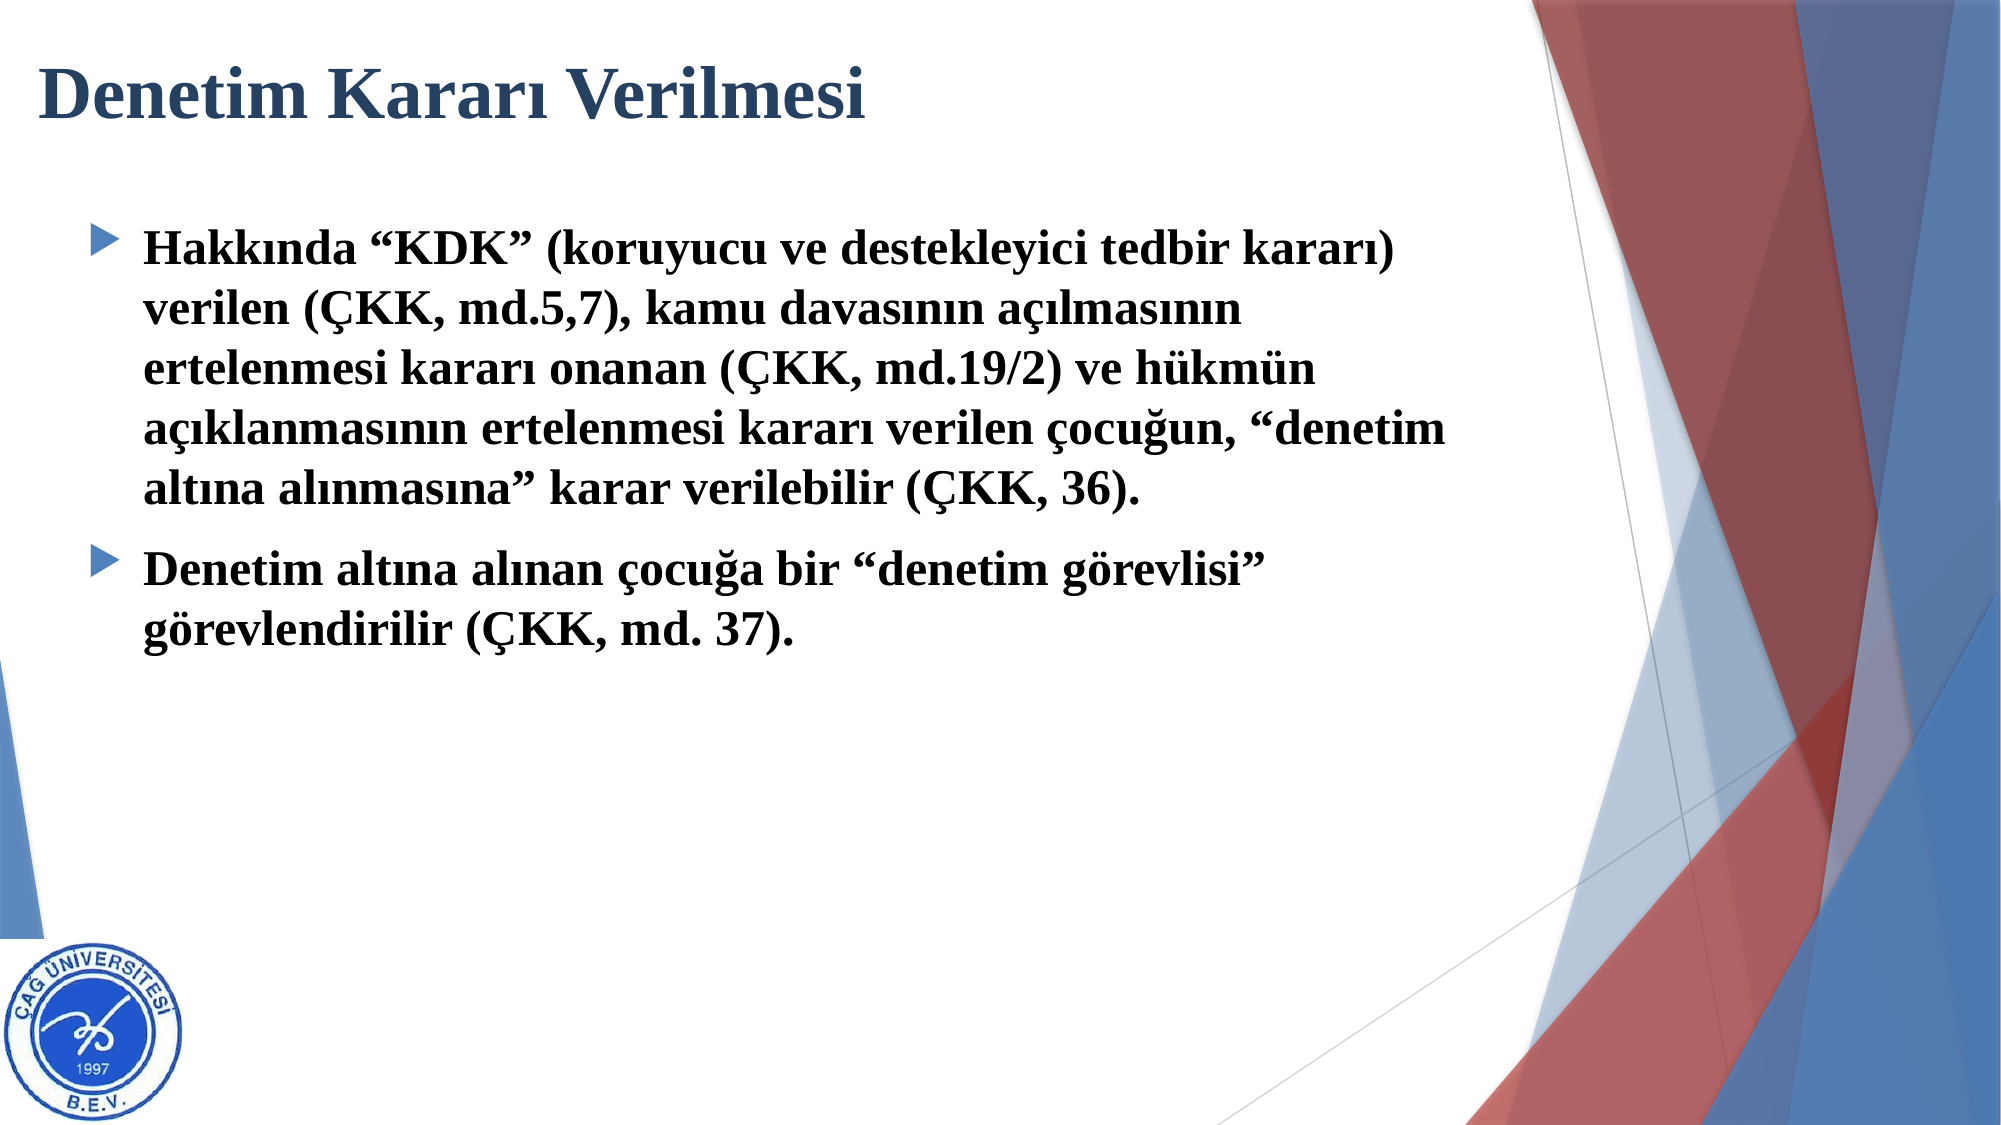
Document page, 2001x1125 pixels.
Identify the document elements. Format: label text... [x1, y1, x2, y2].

title Denetim Kararı Verilmesi [23, 35, 1522, 317]
list Hakkında “KDK” (koruyucu ve destekleyici tedbir kararı) verilen (ÇKK, md.5,7), kamu davasının açılmasının ertelenmesi kararı onanan (ÇKK, md.19/2) ve hükmün açıklanmasının ertelenmesi kararı verilen çocuğun, “denetim altına alınmasına” karar verilebilir (ÇKK, 36). Denetim altına alınan çocuğa bir “denetim görevlisi” görevlendirilir (ÇKK, md. 37). [71, 207, 1483, 1051]
picture [0, 939, 187, 1125]
